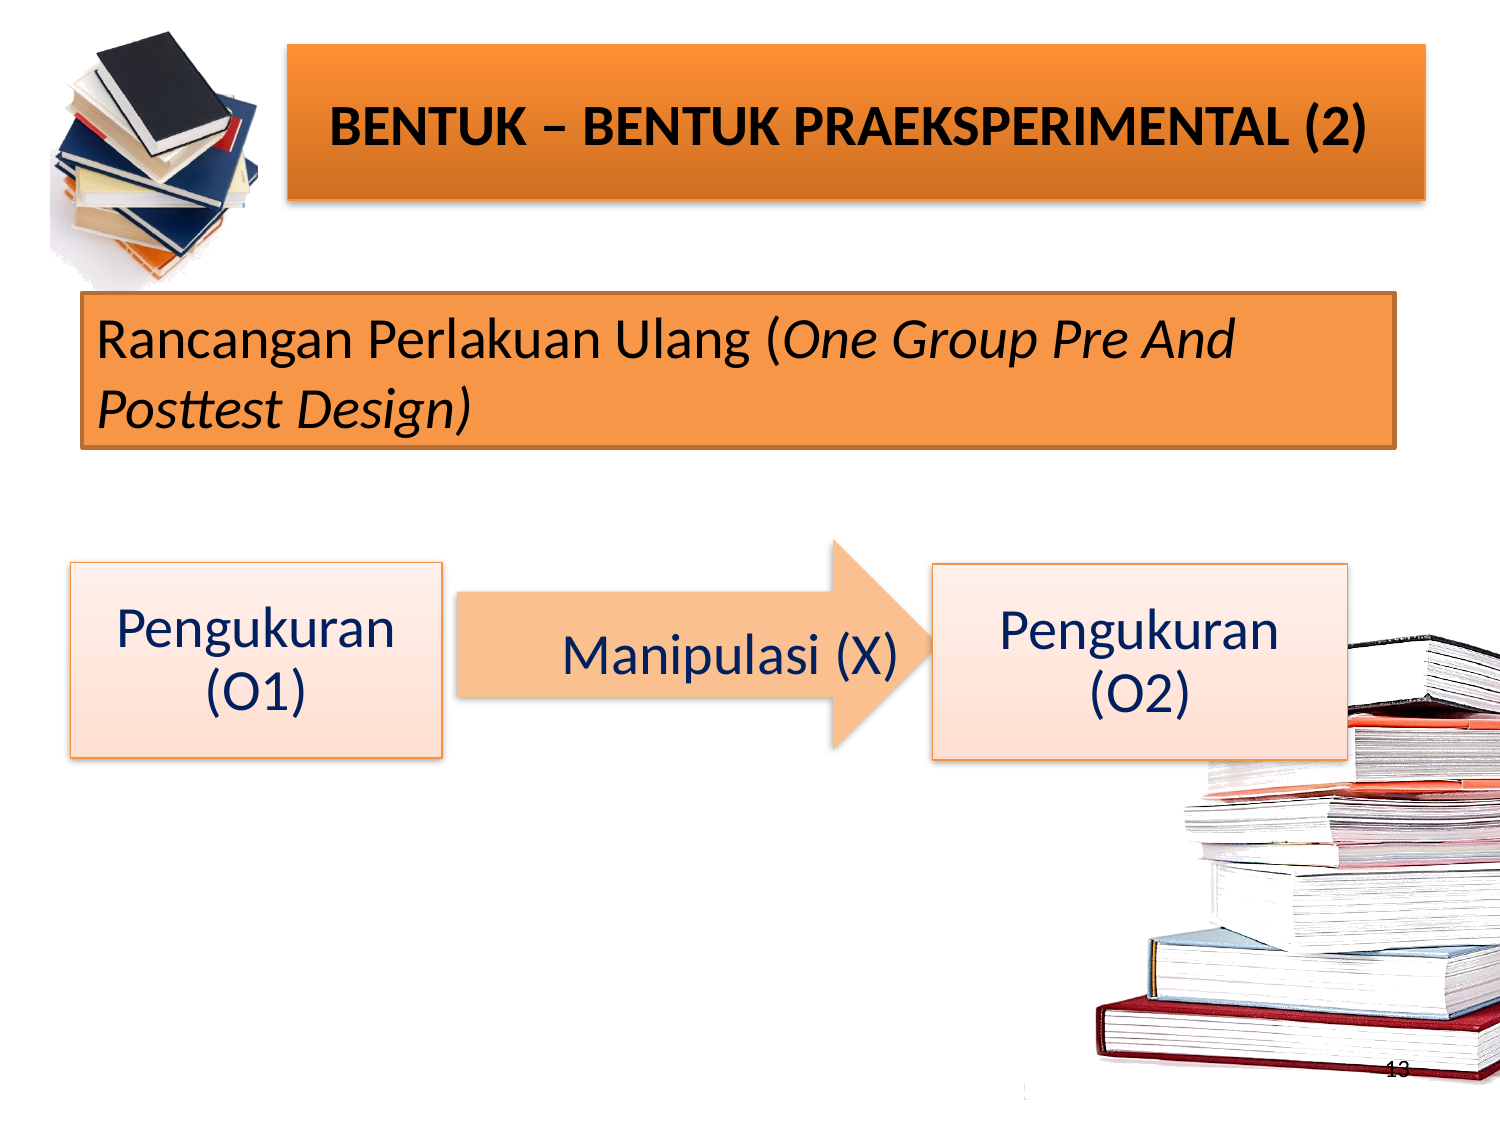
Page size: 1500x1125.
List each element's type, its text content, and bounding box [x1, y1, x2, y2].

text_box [456, 538, 994, 751]
picture [1024, 624, 1500, 1100]
text_box Rancangan Perlakuan Ulang (One Group Pre And Posttest Design) [80, 291, 1397, 450]
title BENTUK – BENTUK PRAEKSPERIMENTAL (2) [287, 44, 1426, 201]
text_box Pengukuran (O2) [932, 563, 1348, 761]
picture [50, 0, 258, 313]
slide_number 13 [1187, 1037, 1425, 1098]
text_box Pengukuran (O1) [70, 562, 443, 759]
